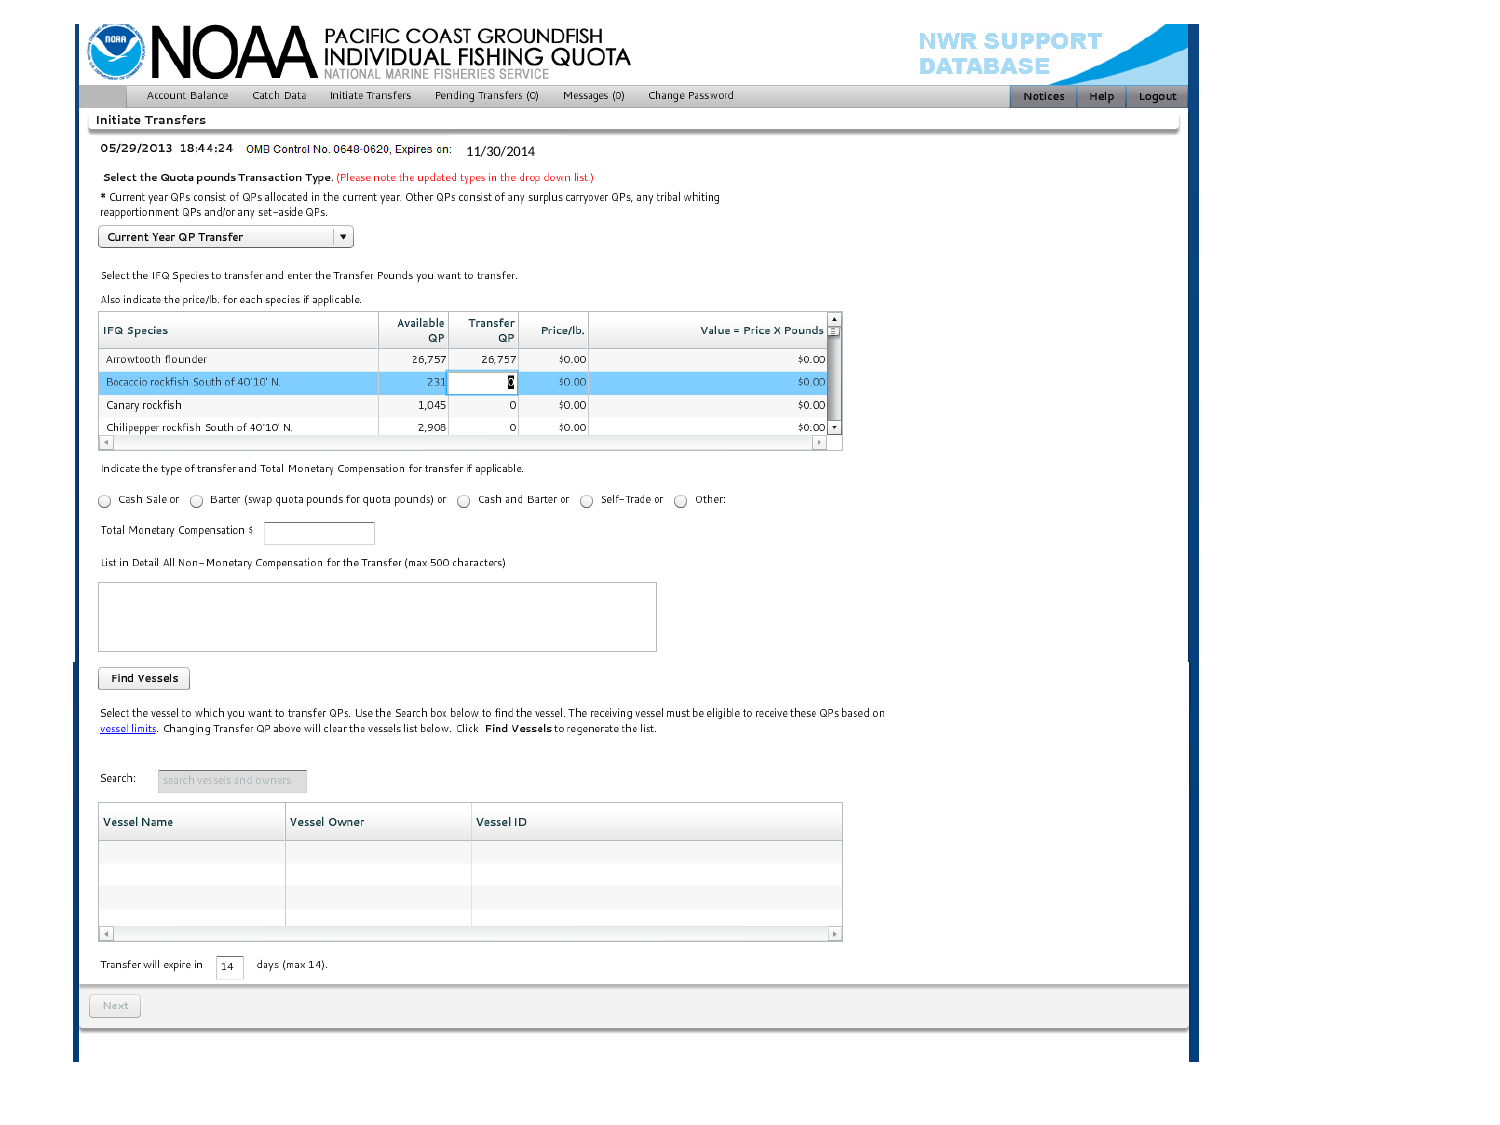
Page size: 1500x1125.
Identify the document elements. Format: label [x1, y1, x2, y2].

picture [72, 24, 1199, 1063]
